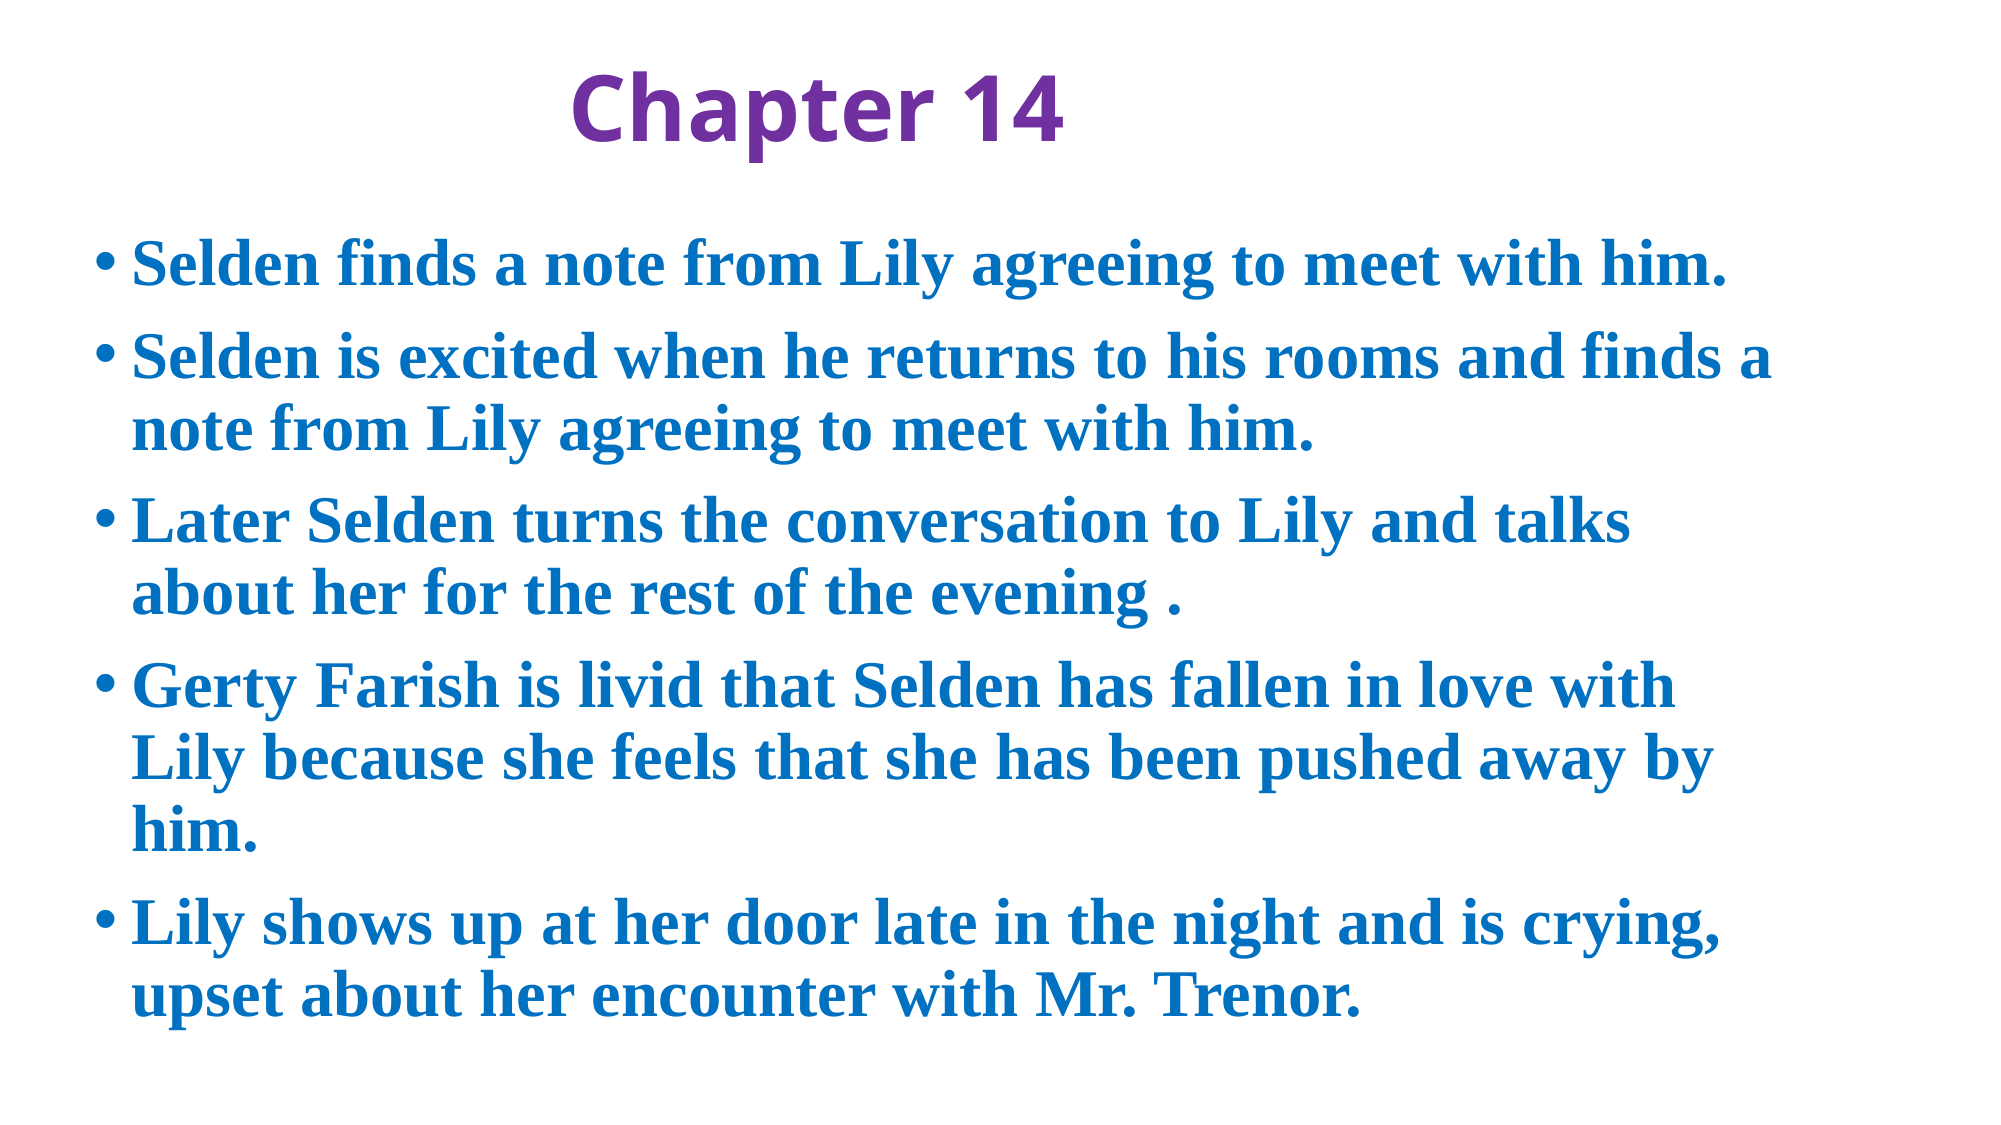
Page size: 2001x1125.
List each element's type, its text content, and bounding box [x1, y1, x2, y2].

title Chapter 14 [553, 3, 2000, 221]
list Selden finds a note from Lily agreeing to meet with him. Selden is excited when he returns to his rooms and finds a note from Lily agreeing to meet with him. Later Selden turns the conversation to Lily and talks about her for the rest of the evening . Gerty Farish is livid that Selden has fallen in love with Lily because she feels that she has been pushed away by him. Lily shows up at her door late in the night and is crying, upset about her encounter with Mr. Trenor. [78, 220, 1804, 935]
